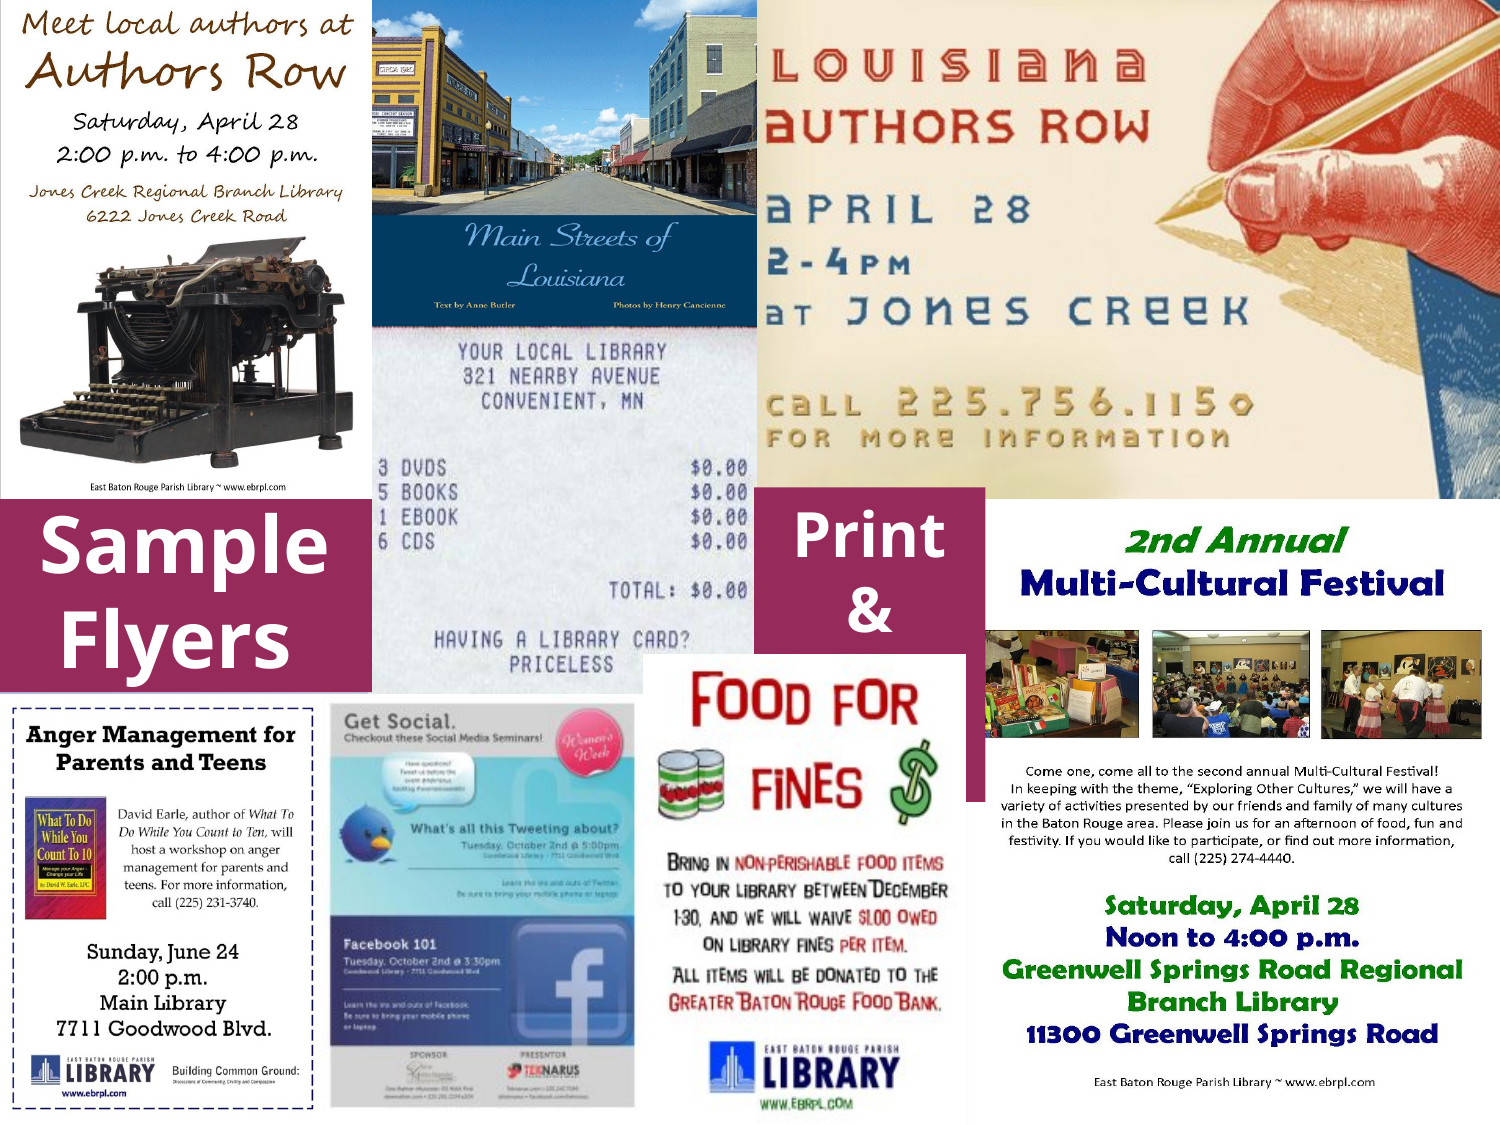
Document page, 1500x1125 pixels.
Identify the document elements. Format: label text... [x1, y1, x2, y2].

text_box Print & Online [761, 509, 959, 652]
picture [0, 0, 1500, 1125]
text_box Sample Flyers [0, 508, 362, 693]
